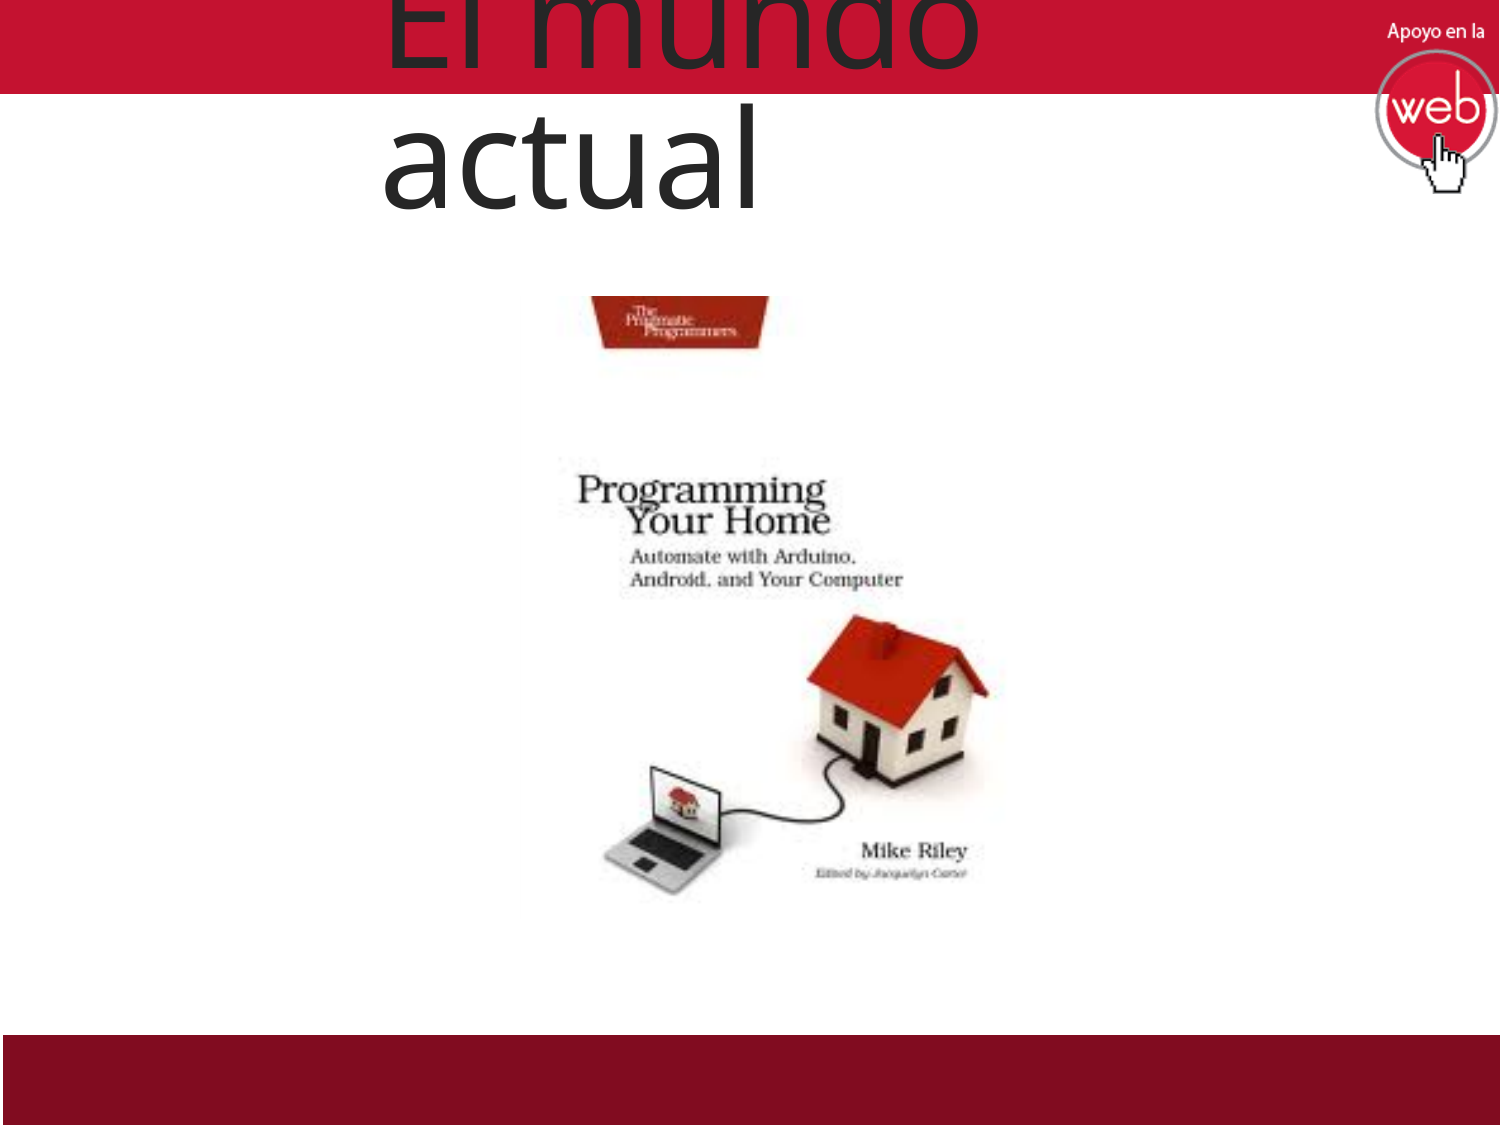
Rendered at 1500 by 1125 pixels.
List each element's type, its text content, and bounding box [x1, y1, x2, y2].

title El mundo actual [364, 241, 1321, 409]
picture [0, 0, 1500, 1125]
